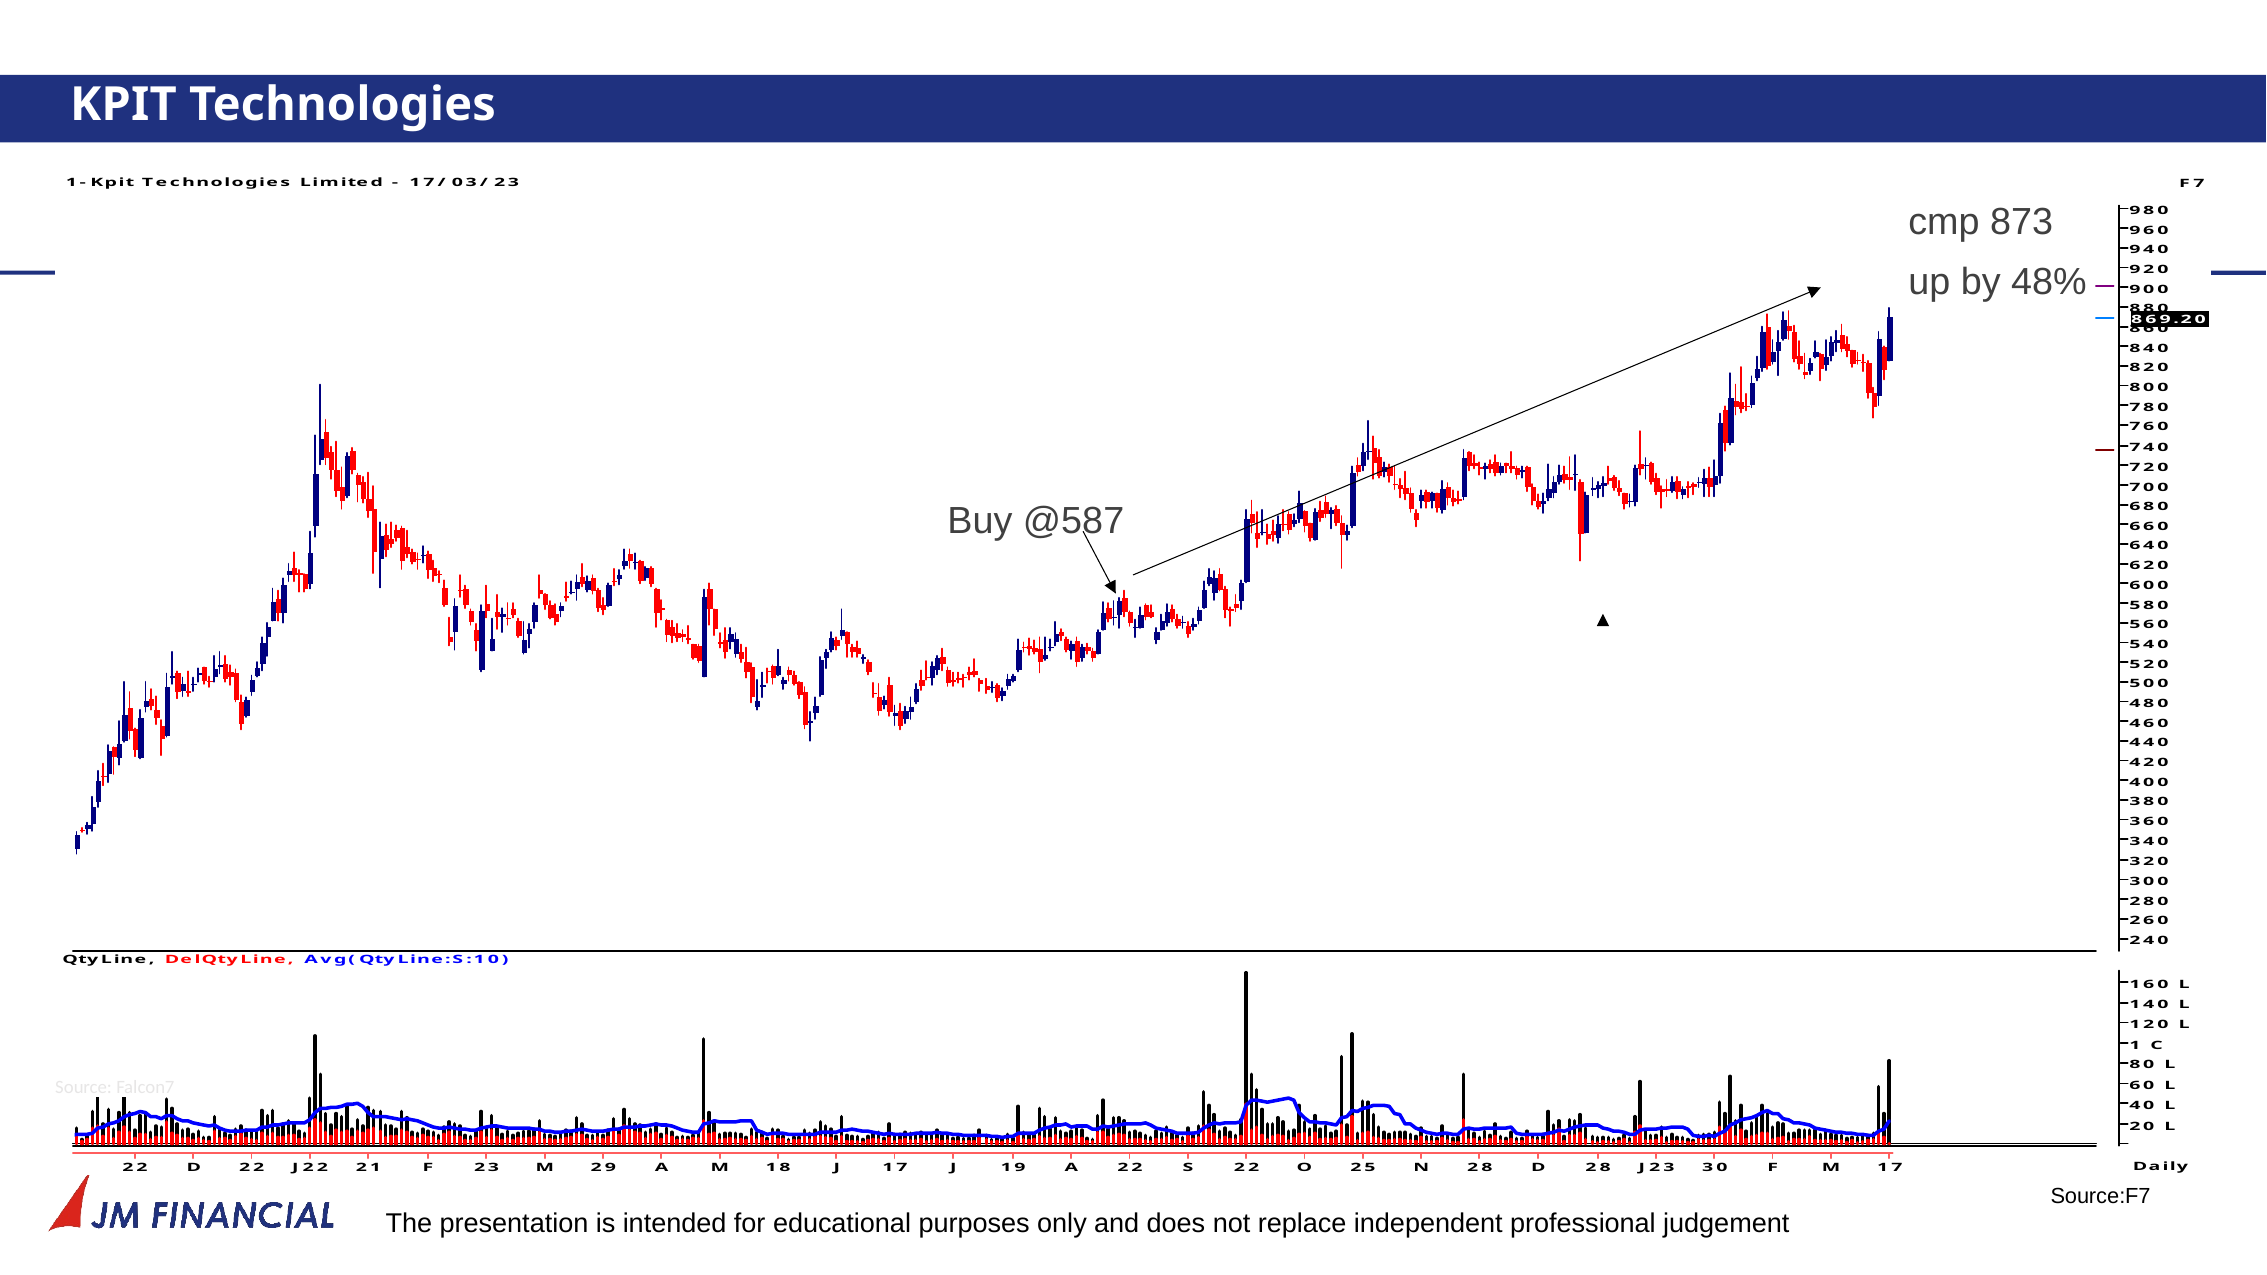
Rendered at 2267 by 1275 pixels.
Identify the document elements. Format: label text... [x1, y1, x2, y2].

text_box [1132, 287, 1821, 575]
picture [47, 173, 2211, 1235]
text_box Source:F7 [2035, 1175, 2166, 1216]
title KPIT Technologies [55, 37, 2211, 173]
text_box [1083, 531, 1116, 594]
text_box The presentation is intended for educational purposes only and does not replace independent professional judgement [370, 1198, 1938, 1246]
